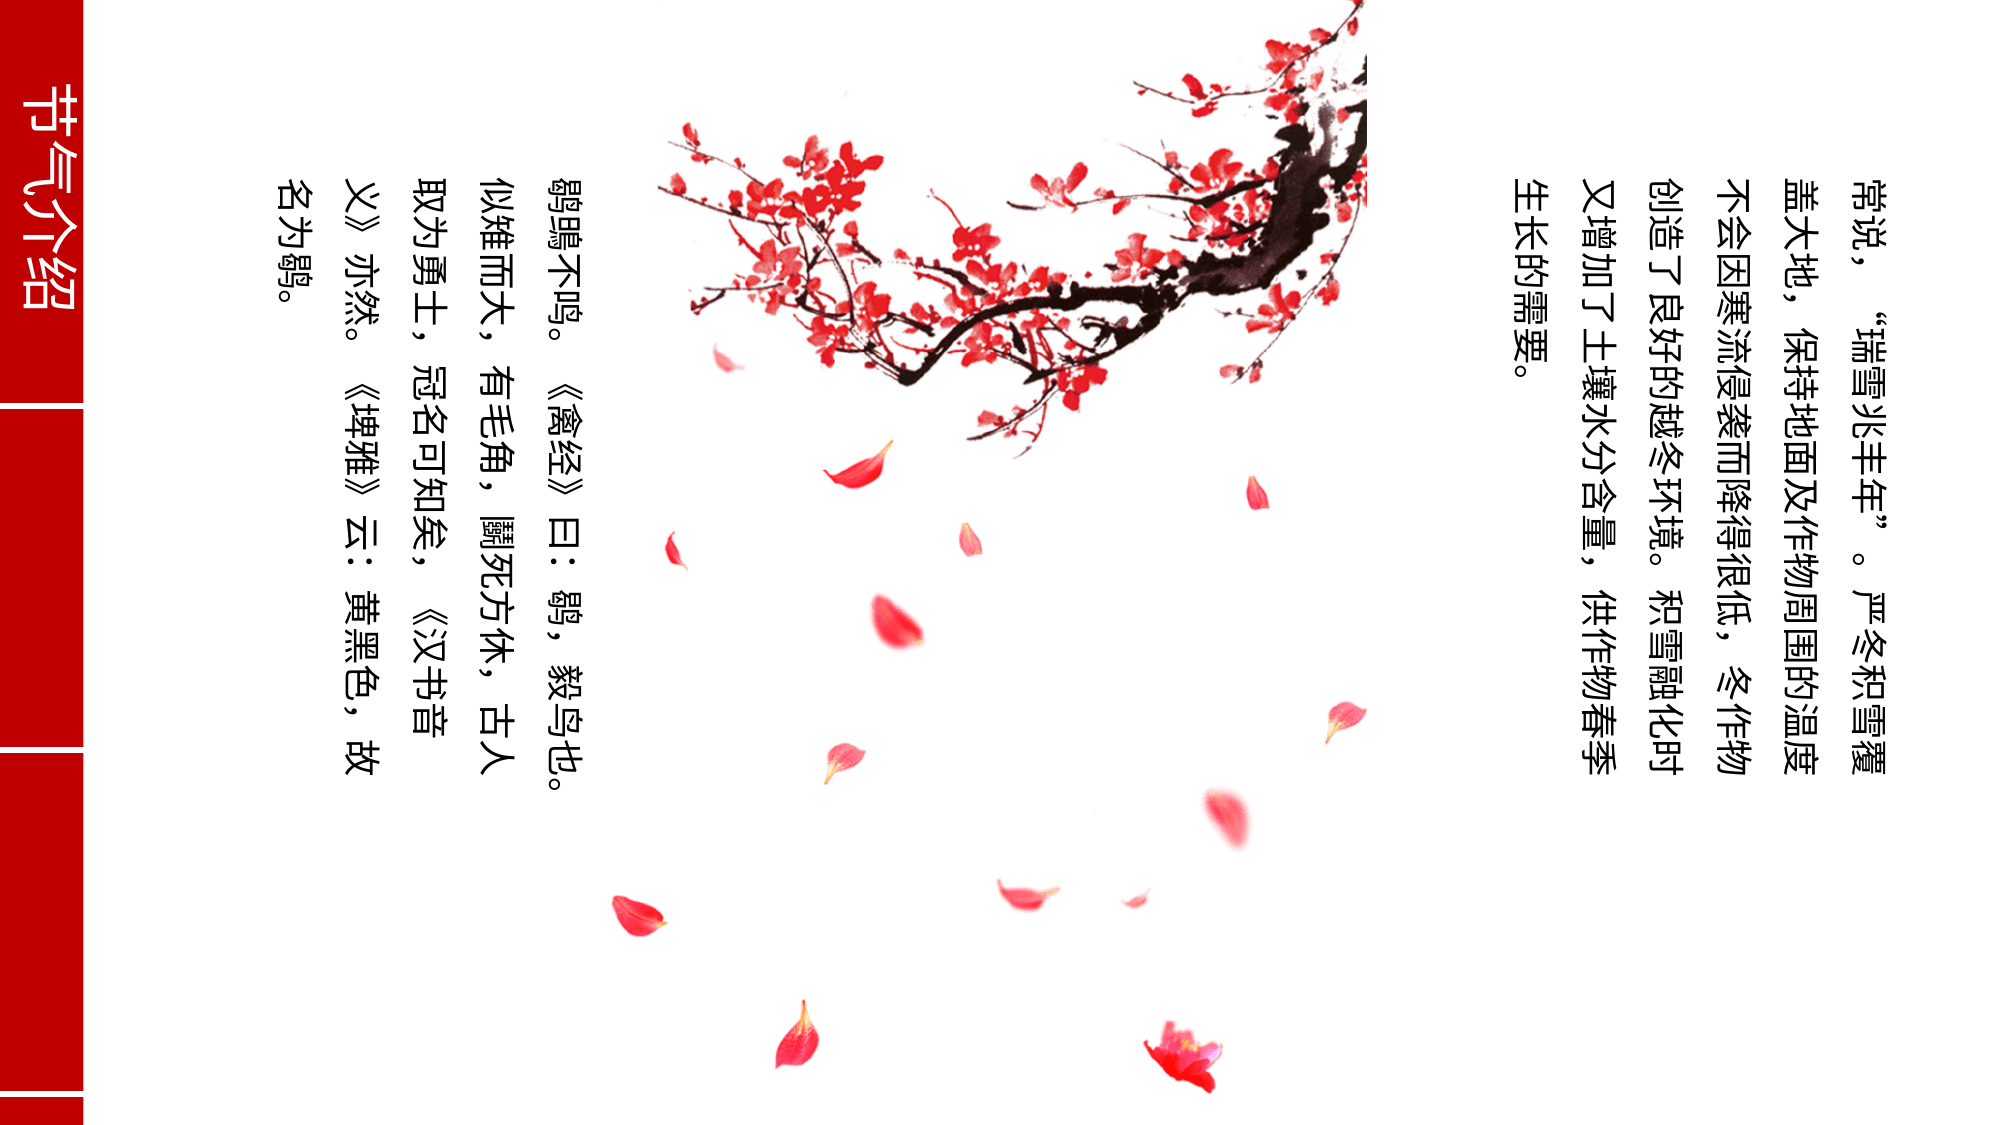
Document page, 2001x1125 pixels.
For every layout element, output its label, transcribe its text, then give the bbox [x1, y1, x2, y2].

picture [302, 0, 1367, 1125]
text_box 节气介绍 [0, 0, 94, 406]
text_box [0, 1097, 84, 1125]
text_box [0, 406, 124, 1094]
text_box 常说，“瑞雪兆丰年”。严冬积雪覆盖大地，保持地面及作物周围的温度不会因寒流侵袭而降得很低，冬作物创造了良好的越冬环境。积雪融化时又增加了土壤水分含量，供作物春季生长的需要。 [1551, 162, 1923, 798]
